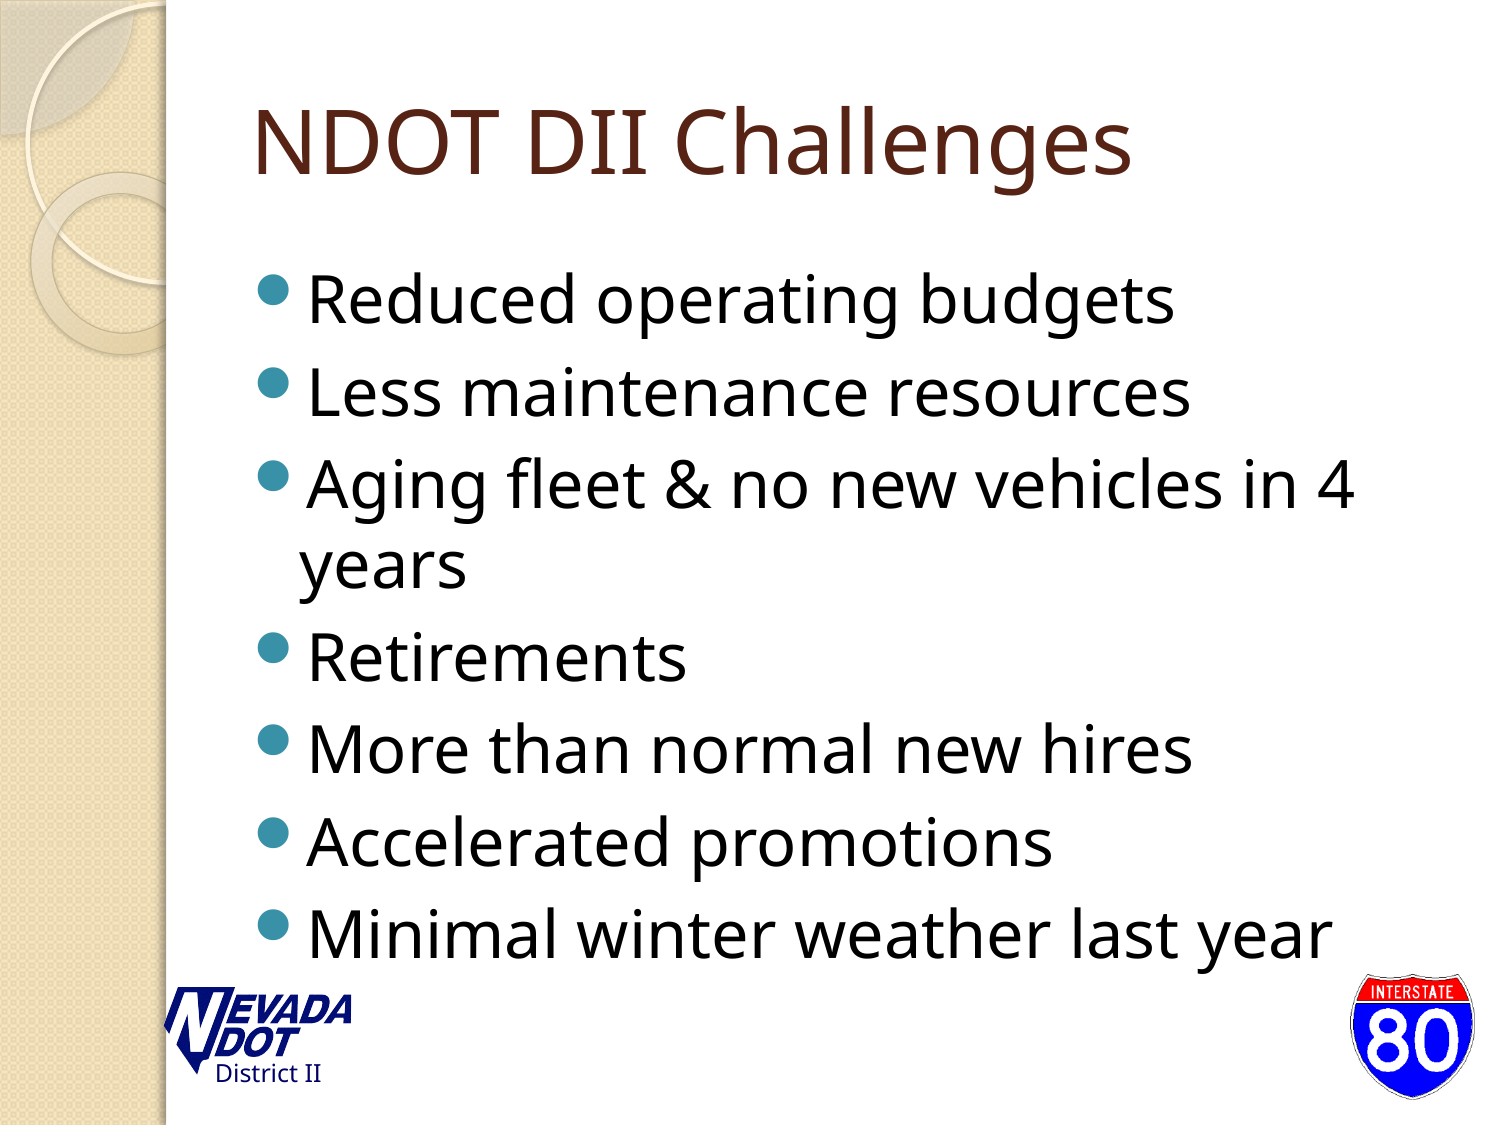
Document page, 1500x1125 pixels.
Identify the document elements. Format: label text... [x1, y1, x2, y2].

title NDOT DII Challenges [235, 45, 1466, 233]
picture [1350, 974, 1475, 1100]
picture [162, 987, 352, 1075]
list Reduced operating budgets Less maintenance resources Aging fleet & no new vehicles in 4 years Retirements More than normal new hires Accelerated promotions Minimal winter weather last year [225, 249, 1466, 988]
picture [219, 1066, 228, 1075]
